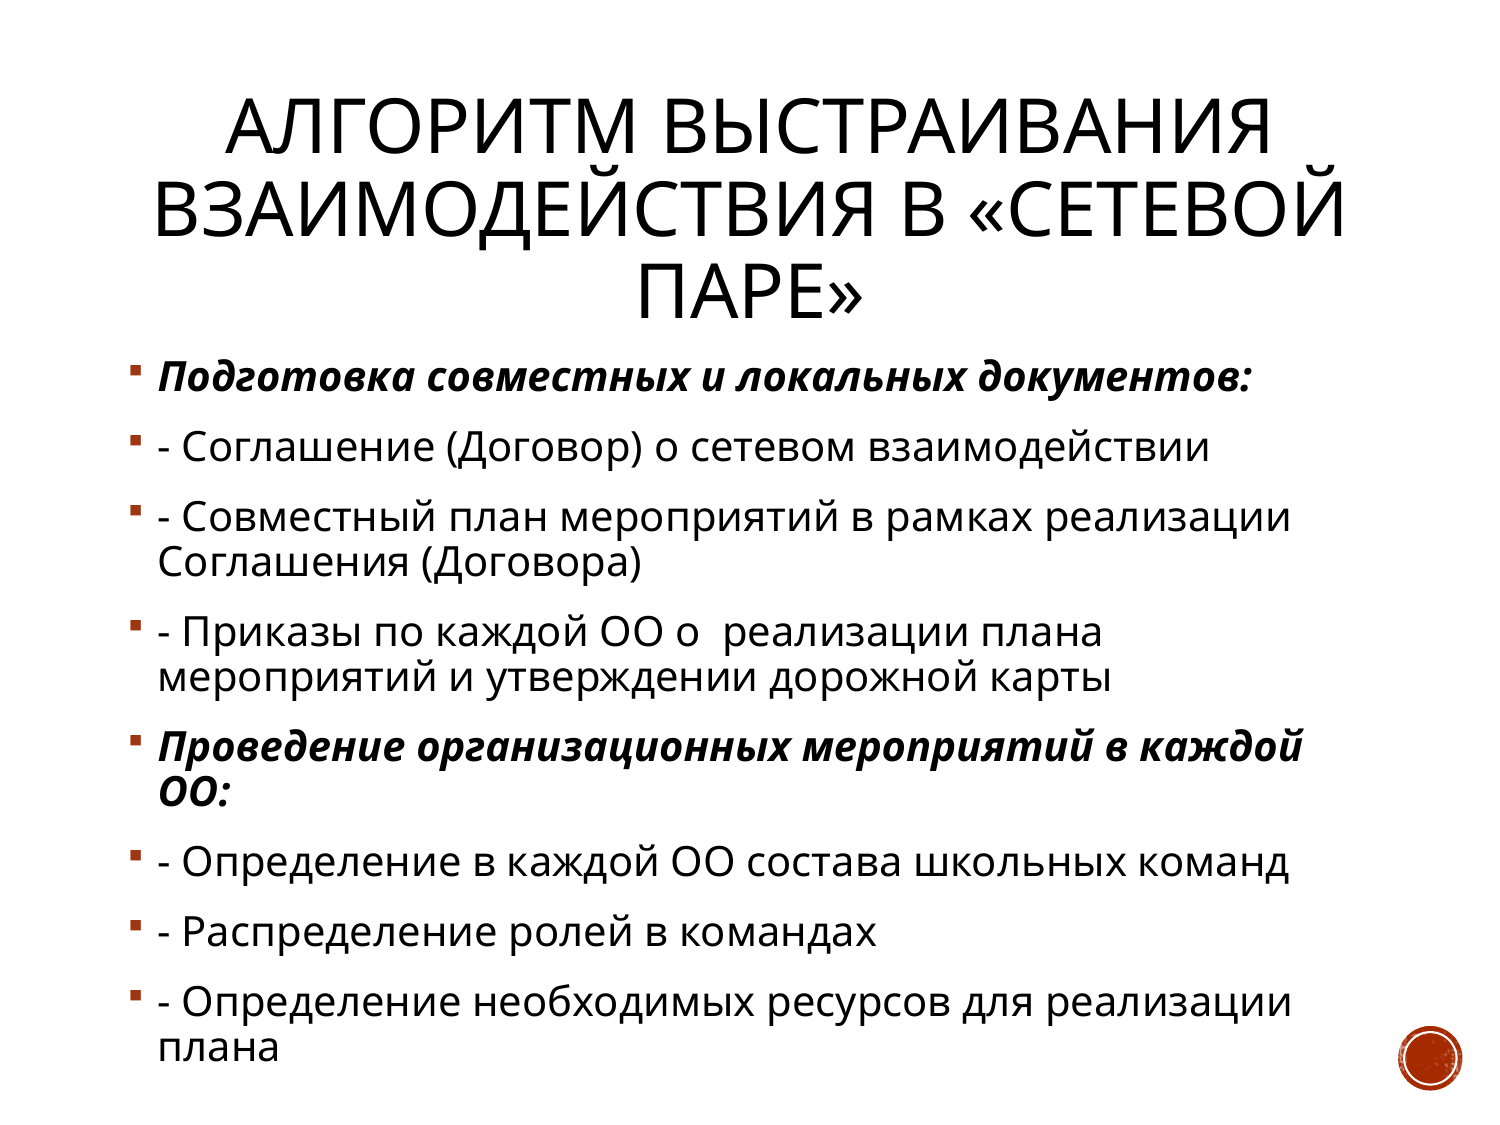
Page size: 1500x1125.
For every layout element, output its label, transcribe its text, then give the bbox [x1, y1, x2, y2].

title Алгоритм выстраивания взаимодействия в «сетевой паре» [112, 79, 1388, 344]
list Подготовка совместных и локальных документов: - Соглашение (Договор) о сетевом взаимодействии - Совместный план мероприятий в рамках реализации Соглашения (Договора) - Приказы по каждой ОО о реализации плана мероприятий и утверждении дорожной карты Проведение организационных мероприятий в каждой ОО: - Определение в каждой ОО состава школьных команд - Распределение ролей в командах - Определение необходимых ресурсов для реализации плана [112, 348, 1388, 1013]
